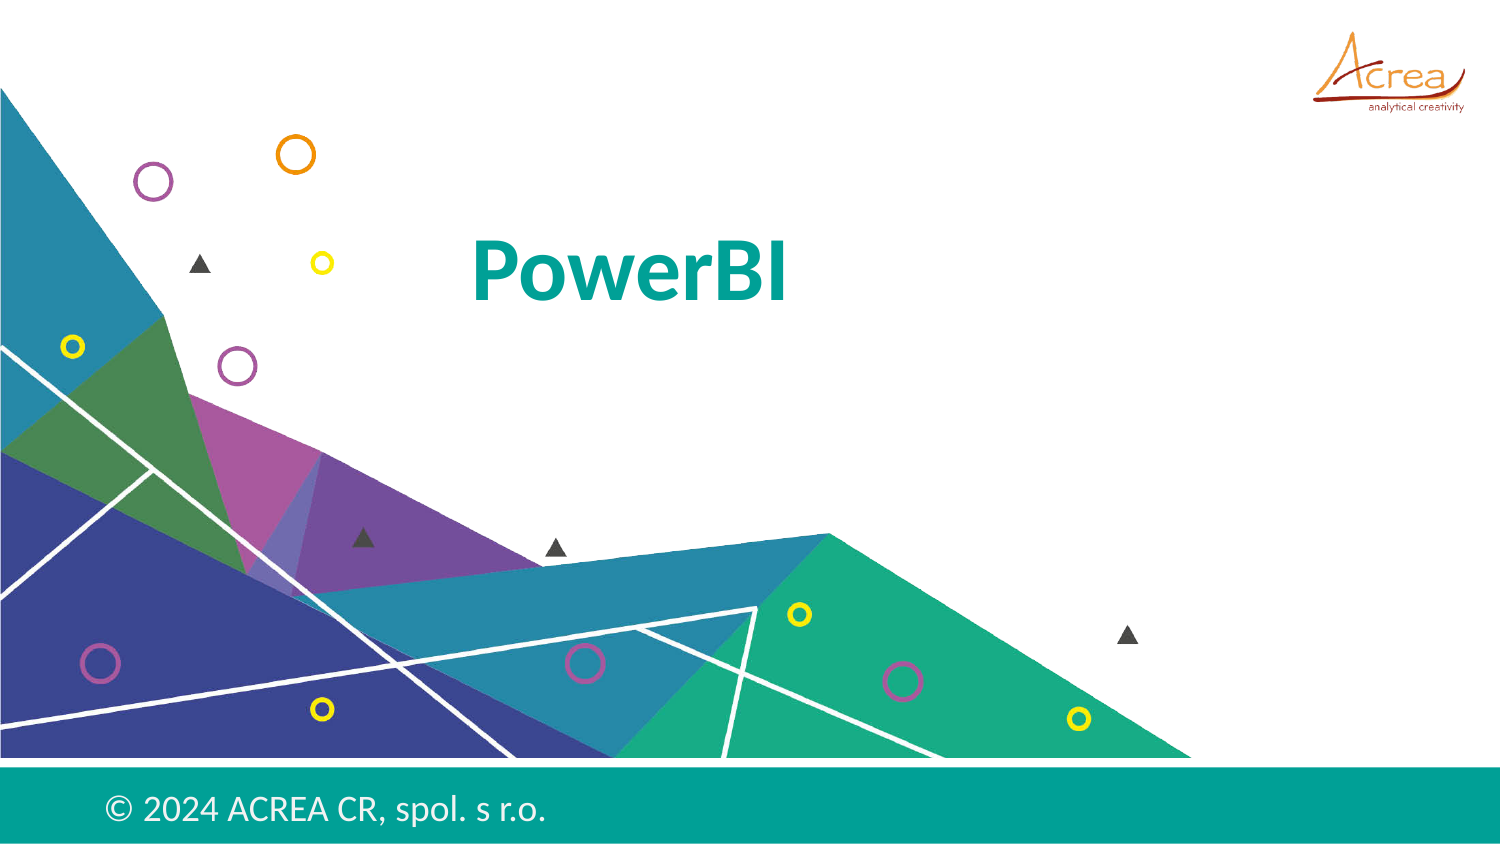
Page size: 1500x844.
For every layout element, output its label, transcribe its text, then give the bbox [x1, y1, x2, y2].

picture [0, 0, 1194, 758]
title PowerBI [455, 173, 1260, 355]
picture [1277, 5, 1500, 139]
